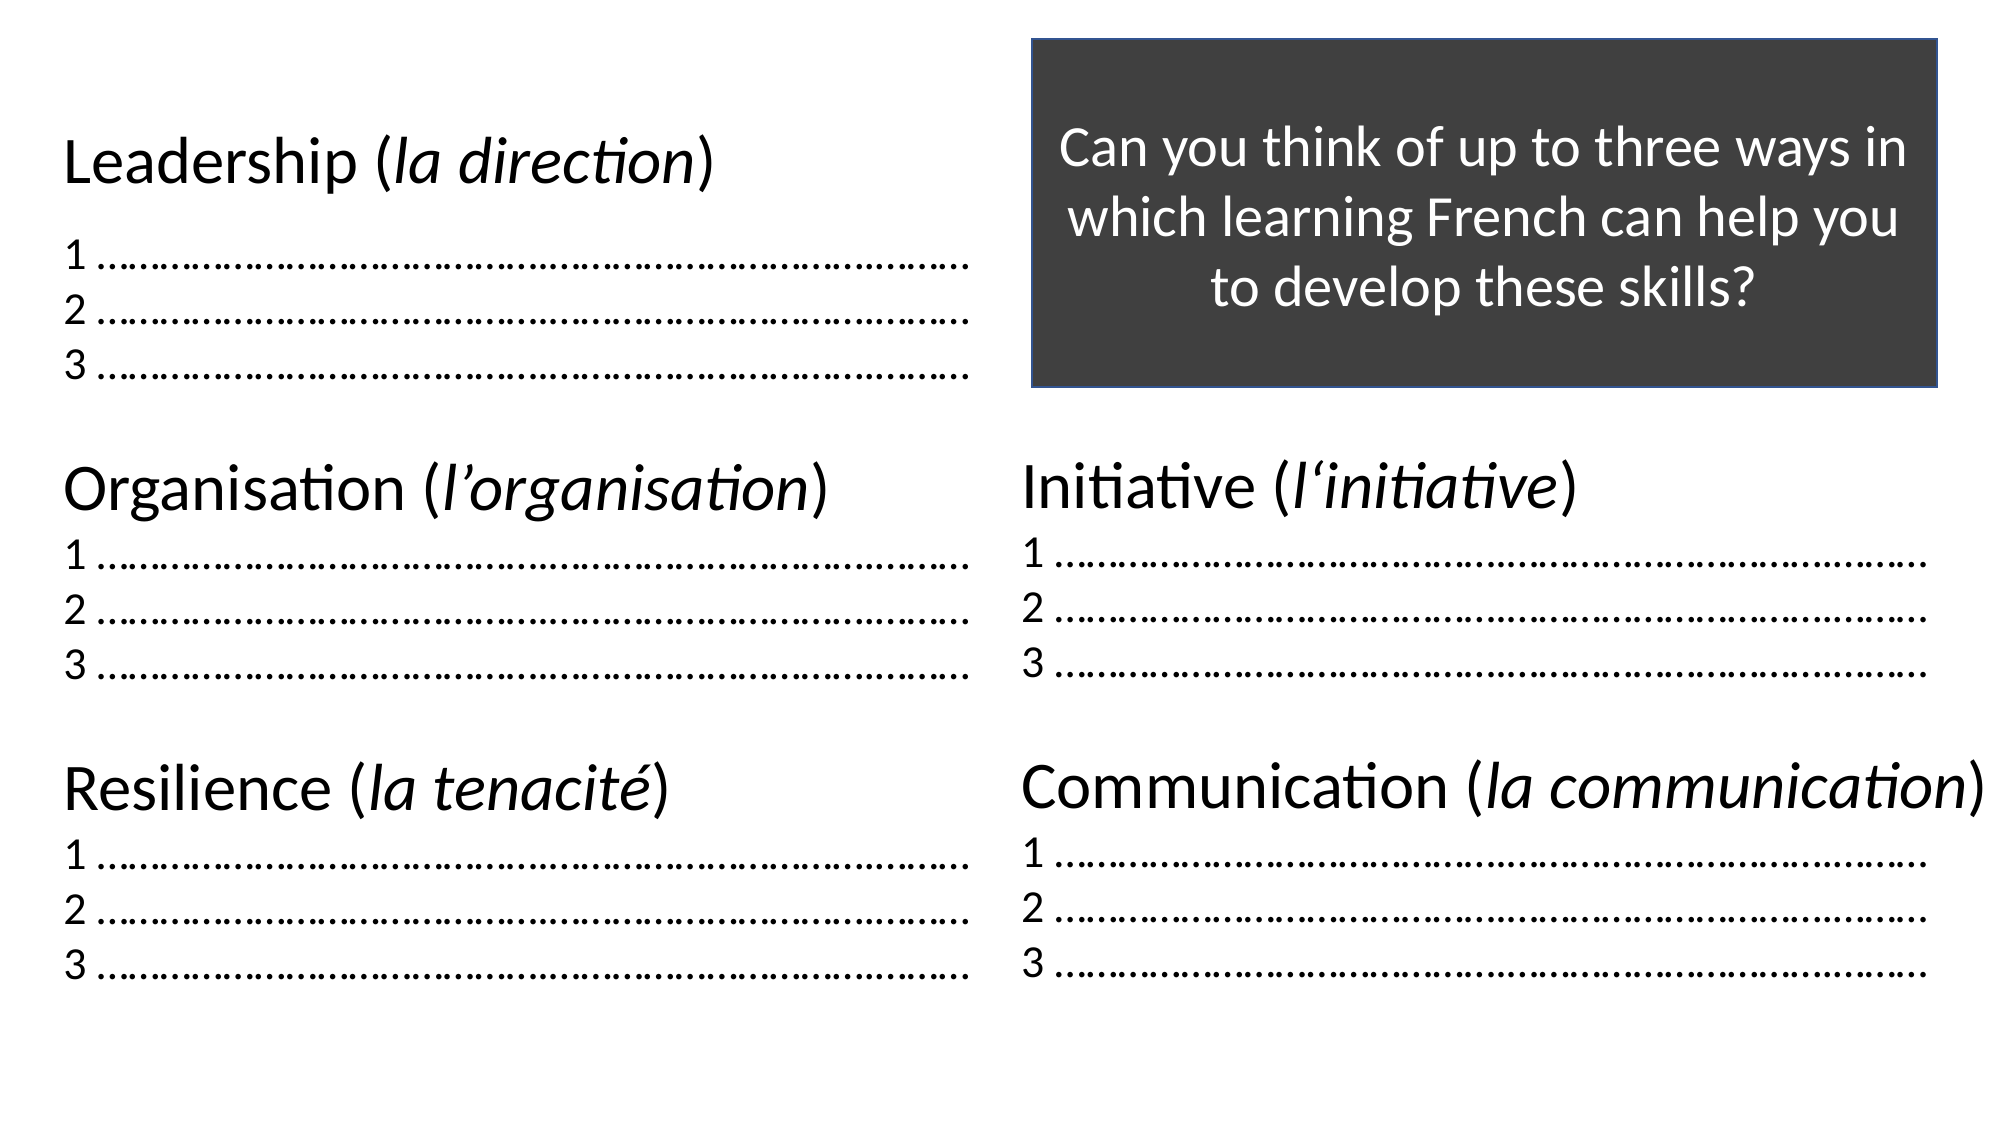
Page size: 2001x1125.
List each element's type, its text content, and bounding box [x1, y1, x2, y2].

text_box Leadership (la direction) 1 …………………………………….………………………….……… 2 …………………………………….………………………….……… 3 …………………………………….………………………….……… Organisation (l’organisation) 1 …………………………………….………………………….……… 2 …………………………………….………………………….……… 3 …………………………………….………………………….……… Resilience (la tenacité) 1 …………………………………….………………………….……… 2 …………………………………….………………………….……… 3 …………………………………….………………………….……… [47, 386, 1164, 739]
text_box Can you think of up to three ways in which learning French can help you to develop these skills? [1031, 38, 1938, 388]
text_box Initiative (l‘initiative) 1 …………………………………….………………………….……… 2 …………………………………….………………………….……… 3 …………………………………….………………………….……… Communication (la communication) 1 …………………………………….………………………….……… 2 …………………………………….………………………….……… 3 …………………………………….………………………….……… [1006, 434, 2000, 994]
